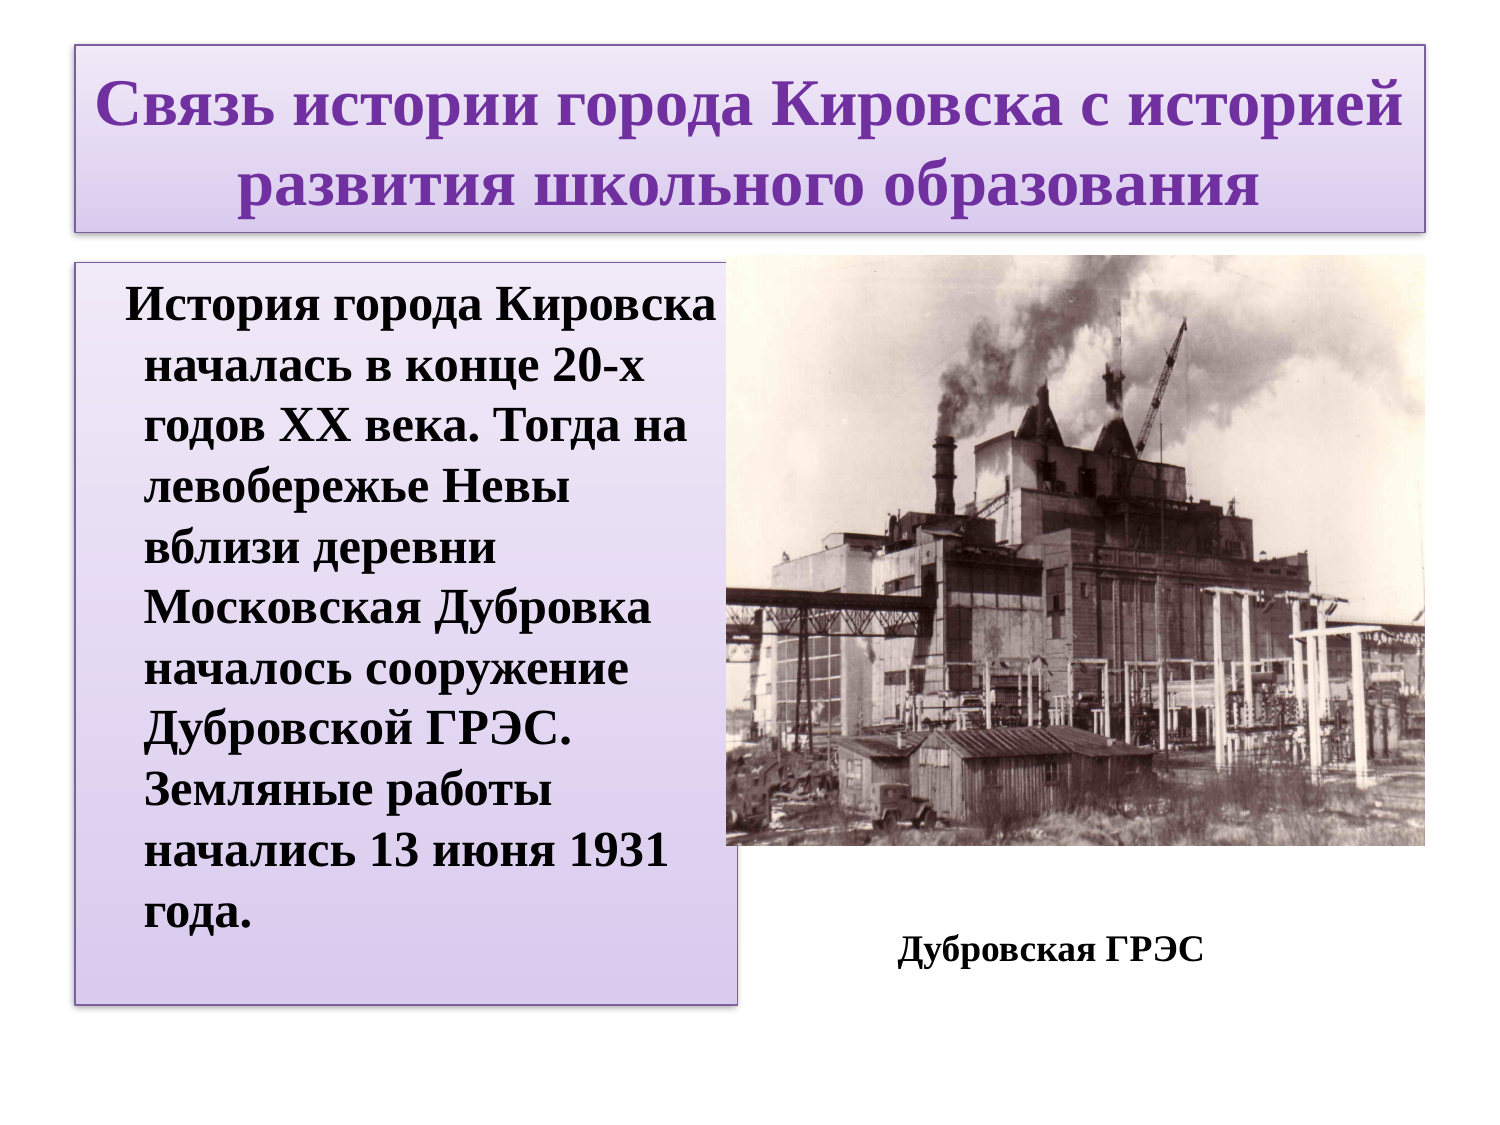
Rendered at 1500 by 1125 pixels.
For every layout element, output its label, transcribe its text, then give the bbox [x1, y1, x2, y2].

title Связь истории города Кировска с историей развития школьного образования [74, 44, 1426, 233]
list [726, 255, 1425, 847]
text_box Дубровская ГРЭС [750, 916, 1329, 977]
list История города Кировска началась в конце 20-х годов XX века. Тогда на левобережье Невы вблизи деревни Московская Дубровка началось сооружение Дубровской ГРЭС. Земляные работы начались 13 июня 1931 года. [74, 262, 738, 1006]
